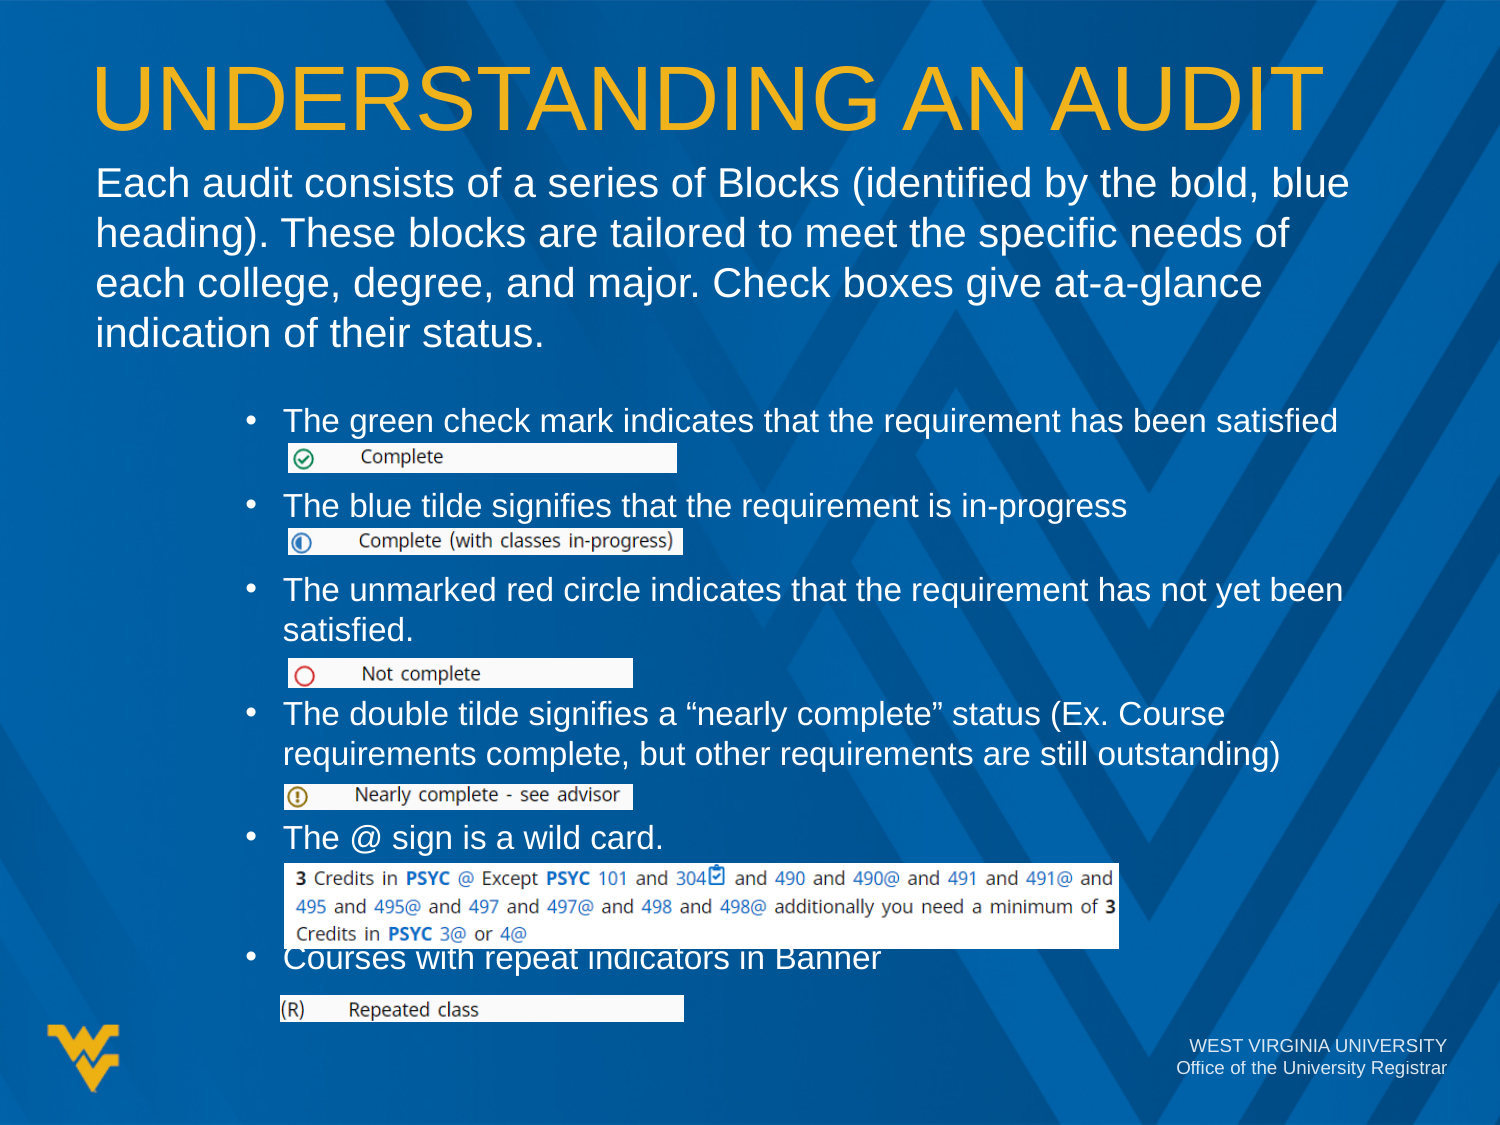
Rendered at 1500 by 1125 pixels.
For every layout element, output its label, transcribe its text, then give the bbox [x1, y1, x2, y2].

picture [287, 443, 677, 474]
picture [288, 527, 683, 555]
picture [283, 862, 1119, 949]
title UNDERSTANDING an audit [75, 0, 1425, 188]
picture [0, 0, 1500, 1125]
list Each audit consists of a series of Blocks (identified by the bold, blue heading). These blocks are tailored to meet the specific needs of each college, degree, and major. Check boxes give at-a-glance indication of their status. The green check mark indicates that the requirement has been satisfied The blue tilde signifies that the requirement is in-progress The unmarked red circle indicates that the requirement has not yet been satisfied. The double tilde signifies a “nearly complete” status (Ex. Course requirements complete, but other requirements are still outstanding) The @ sign is a wild card. Courses with repeat indicators in Banner [80, 147, 1368, 978]
picture [283, 783, 633, 810]
picture [287, 658, 634, 688]
